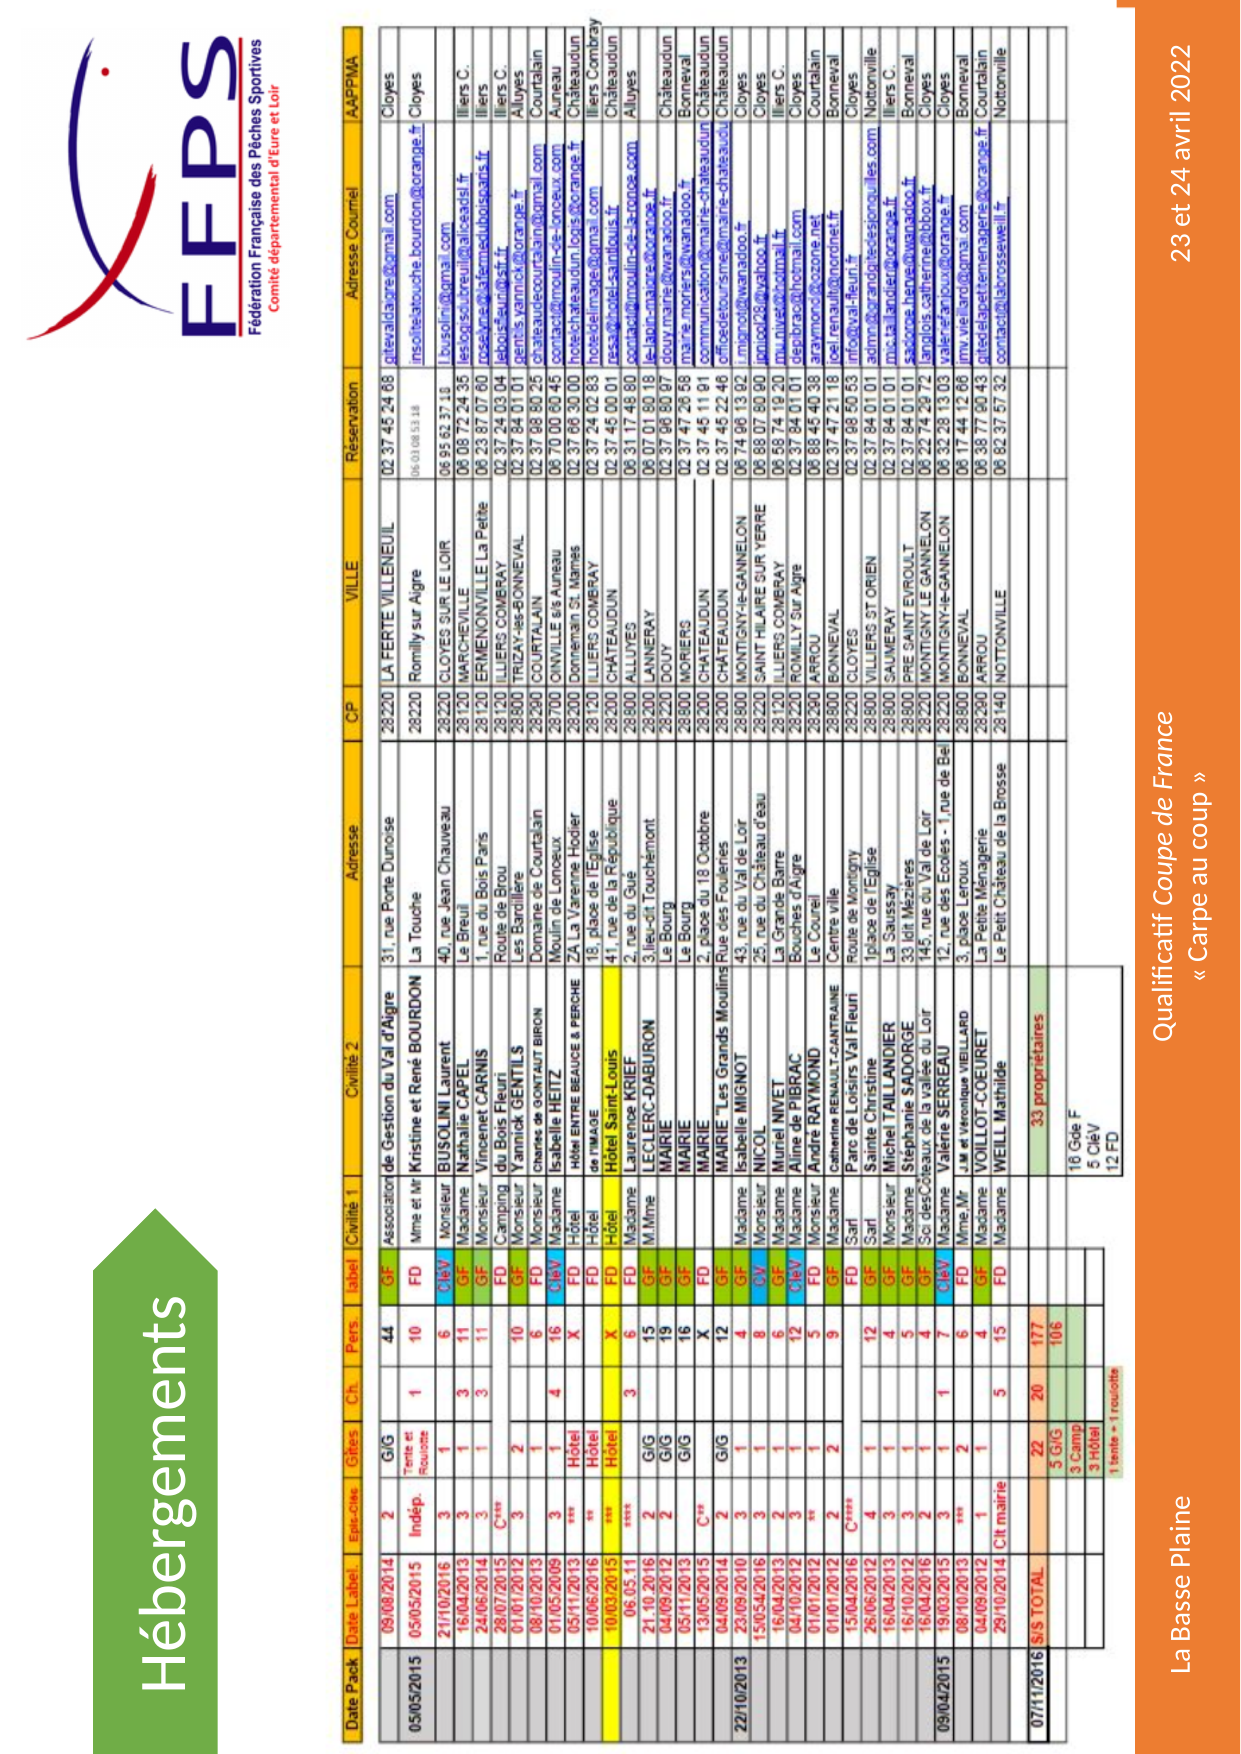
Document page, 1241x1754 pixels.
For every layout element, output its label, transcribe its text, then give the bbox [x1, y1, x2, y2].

text_box Hébergements [91, 1286, 219, 1754]
text_box [1135, 1286, 1241, 1754]
text_box 23 et 24 avril 2022 [1153, 0, 1203, 348]
picture [0, 29, 315, 347]
text_box [1116, 0, 1241, 476]
text_box La Basse Plaine [1153, 1389, 1203, 1754]
picture [0, 9, 1241, 1753]
